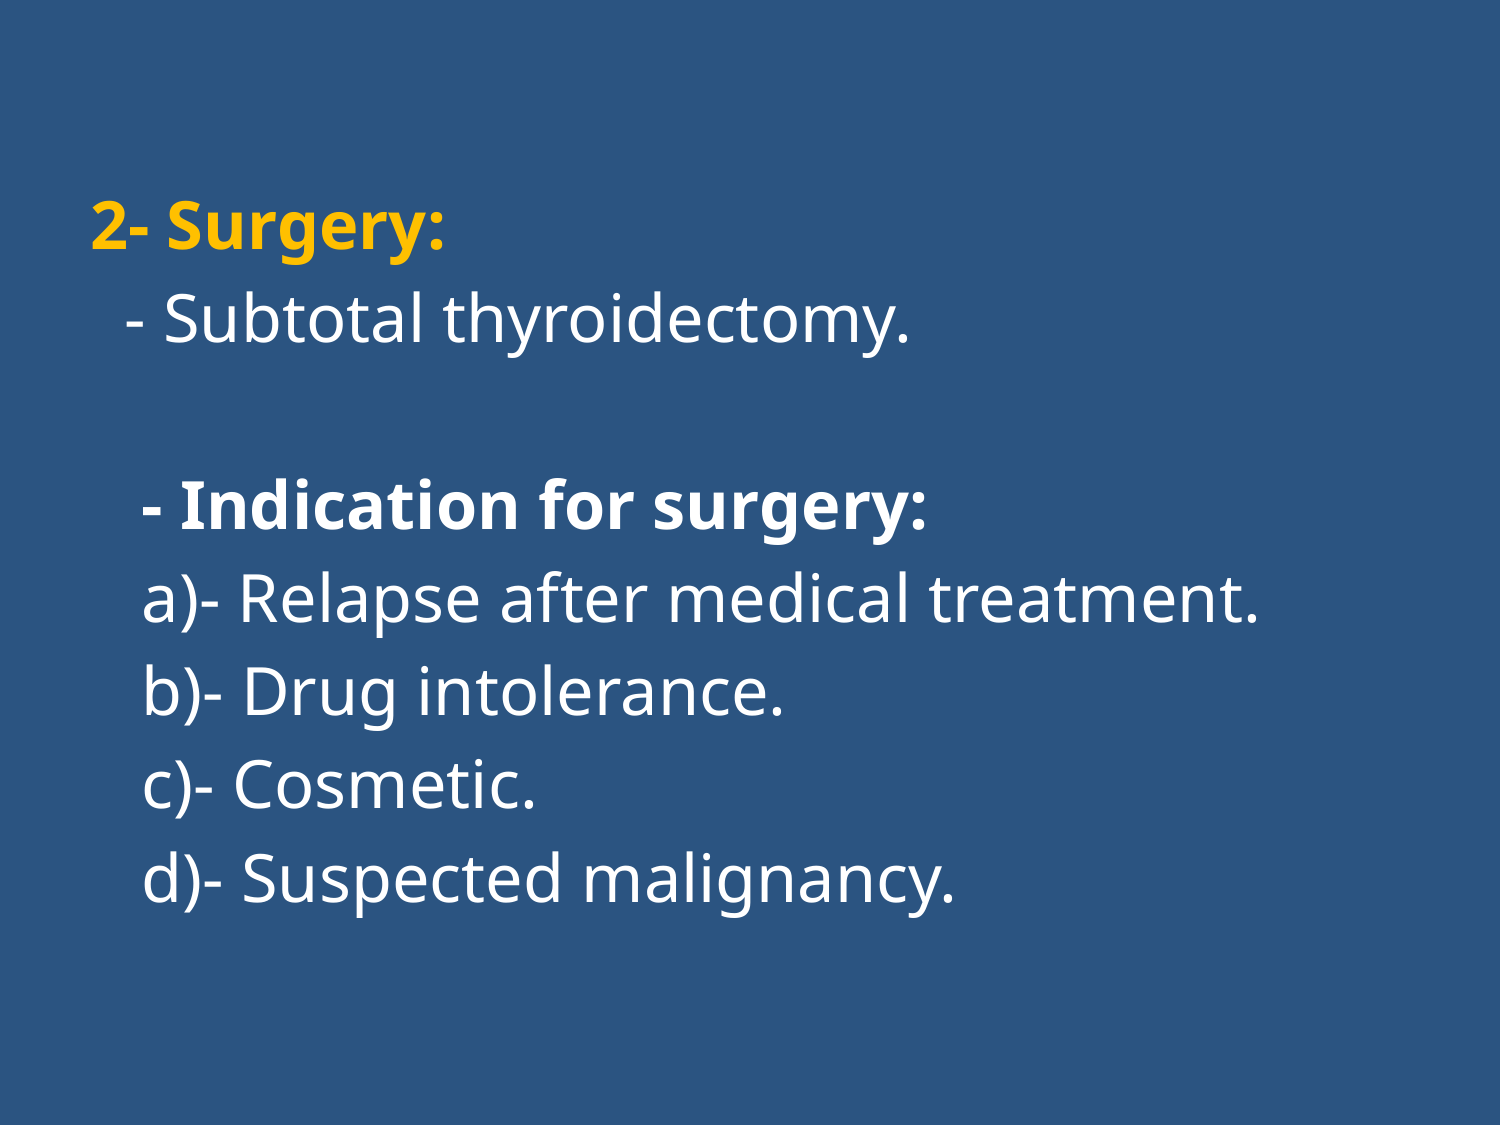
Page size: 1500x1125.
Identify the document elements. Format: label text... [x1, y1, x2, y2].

list 2- Surgery: - Subtotal thyroidectomy. - Indication for surgery: a)- Relapse after medical treatment. b)- Drug intolerance. c)- Cosmetic. d)- Suspected malignancy. [74, 174, 1426, 1001]
